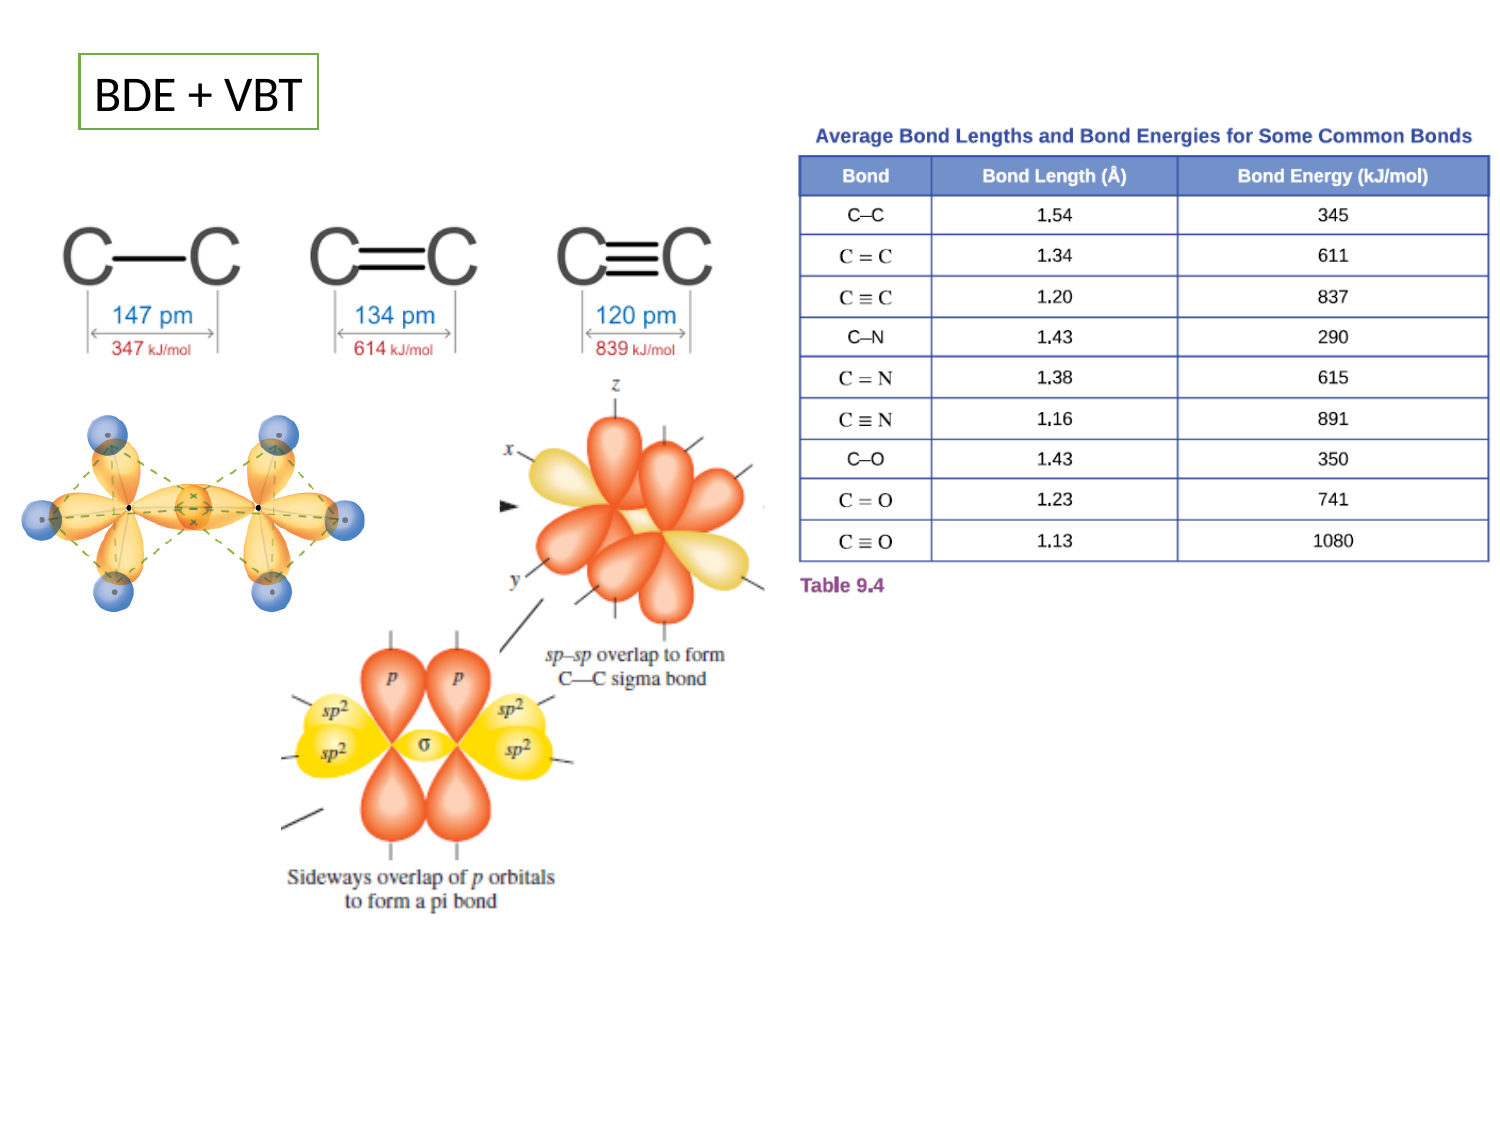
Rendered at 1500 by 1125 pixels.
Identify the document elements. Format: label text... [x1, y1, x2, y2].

text_box BDE + VBT [78, 53, 319, 130]
picture [52, 222, 765, 915]
picture [14, 395, 383, 619]
picture [794, 122, 1500, 601]
